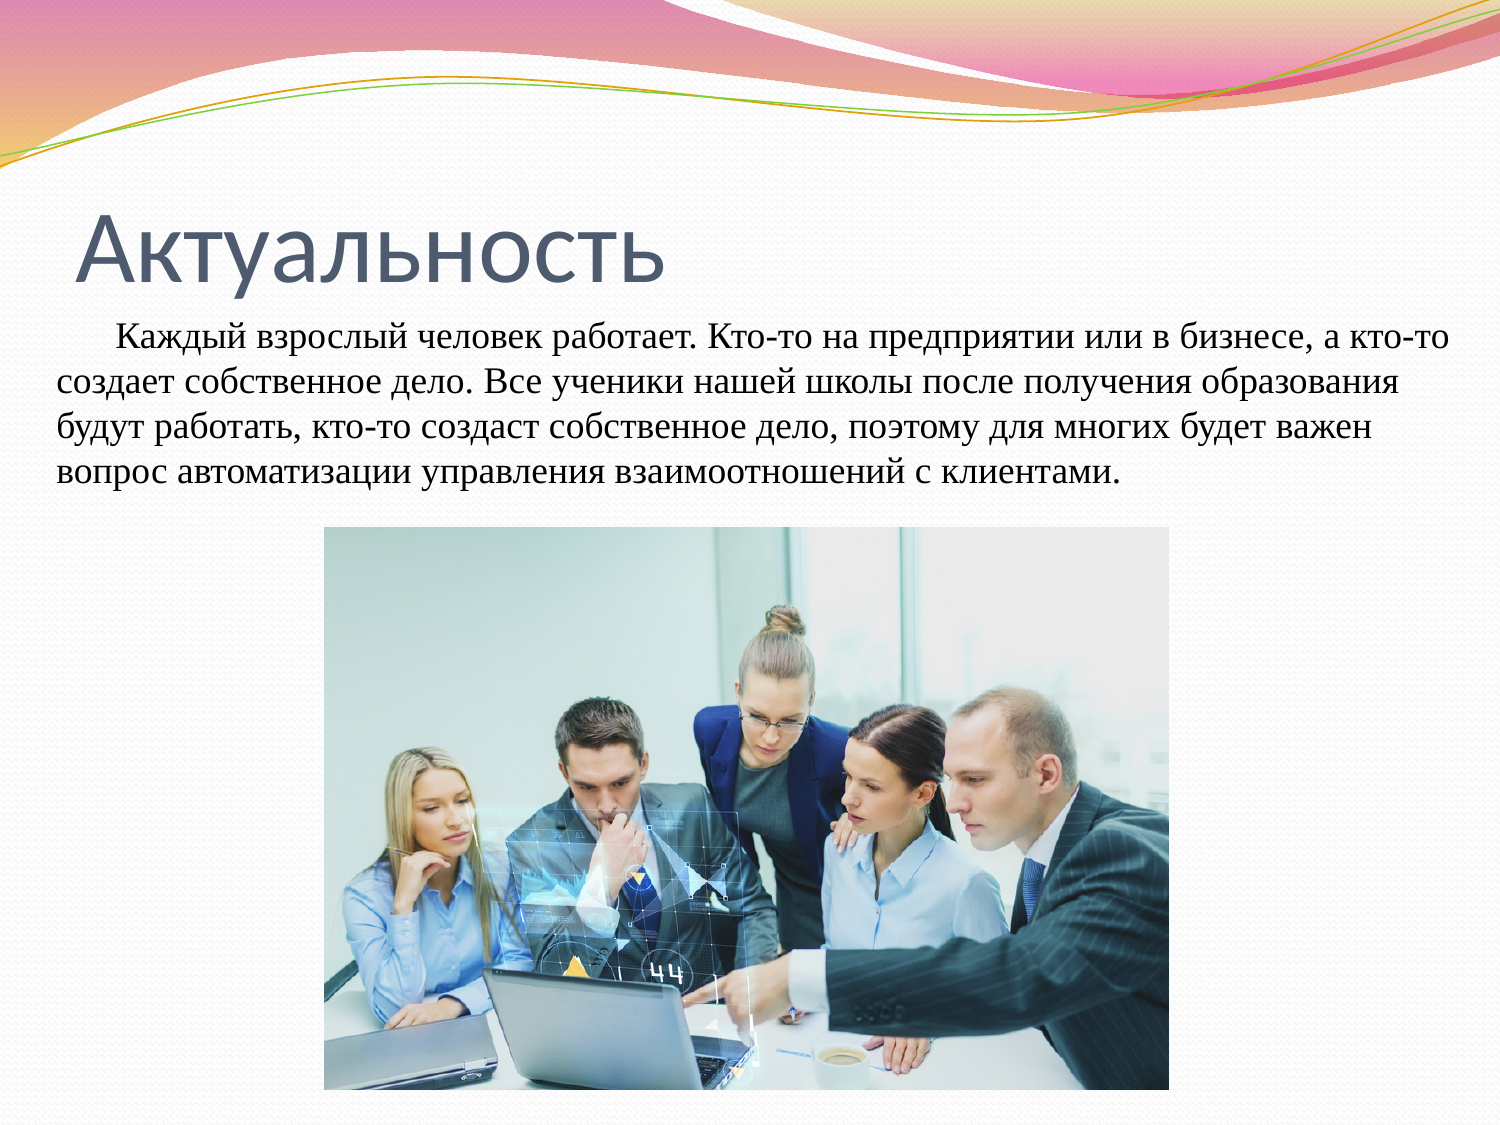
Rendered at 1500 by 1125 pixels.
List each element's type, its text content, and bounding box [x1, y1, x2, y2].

text_box Каждый взрослый человек работает. Кто-то на предприятии или в бизнесе, а кто-то создает собственное дело. Все ученики нашей школы после получения образования будут работать, кто-то создаст собственное дело, поэтому для многих будет важен вопрос автоматизации управления взаимоотношений с клиентами. [41, 303, 1471, 499]
picture [324, 526, 1170, 1091]
title Актуальность [75, 115, 1438, 303]
